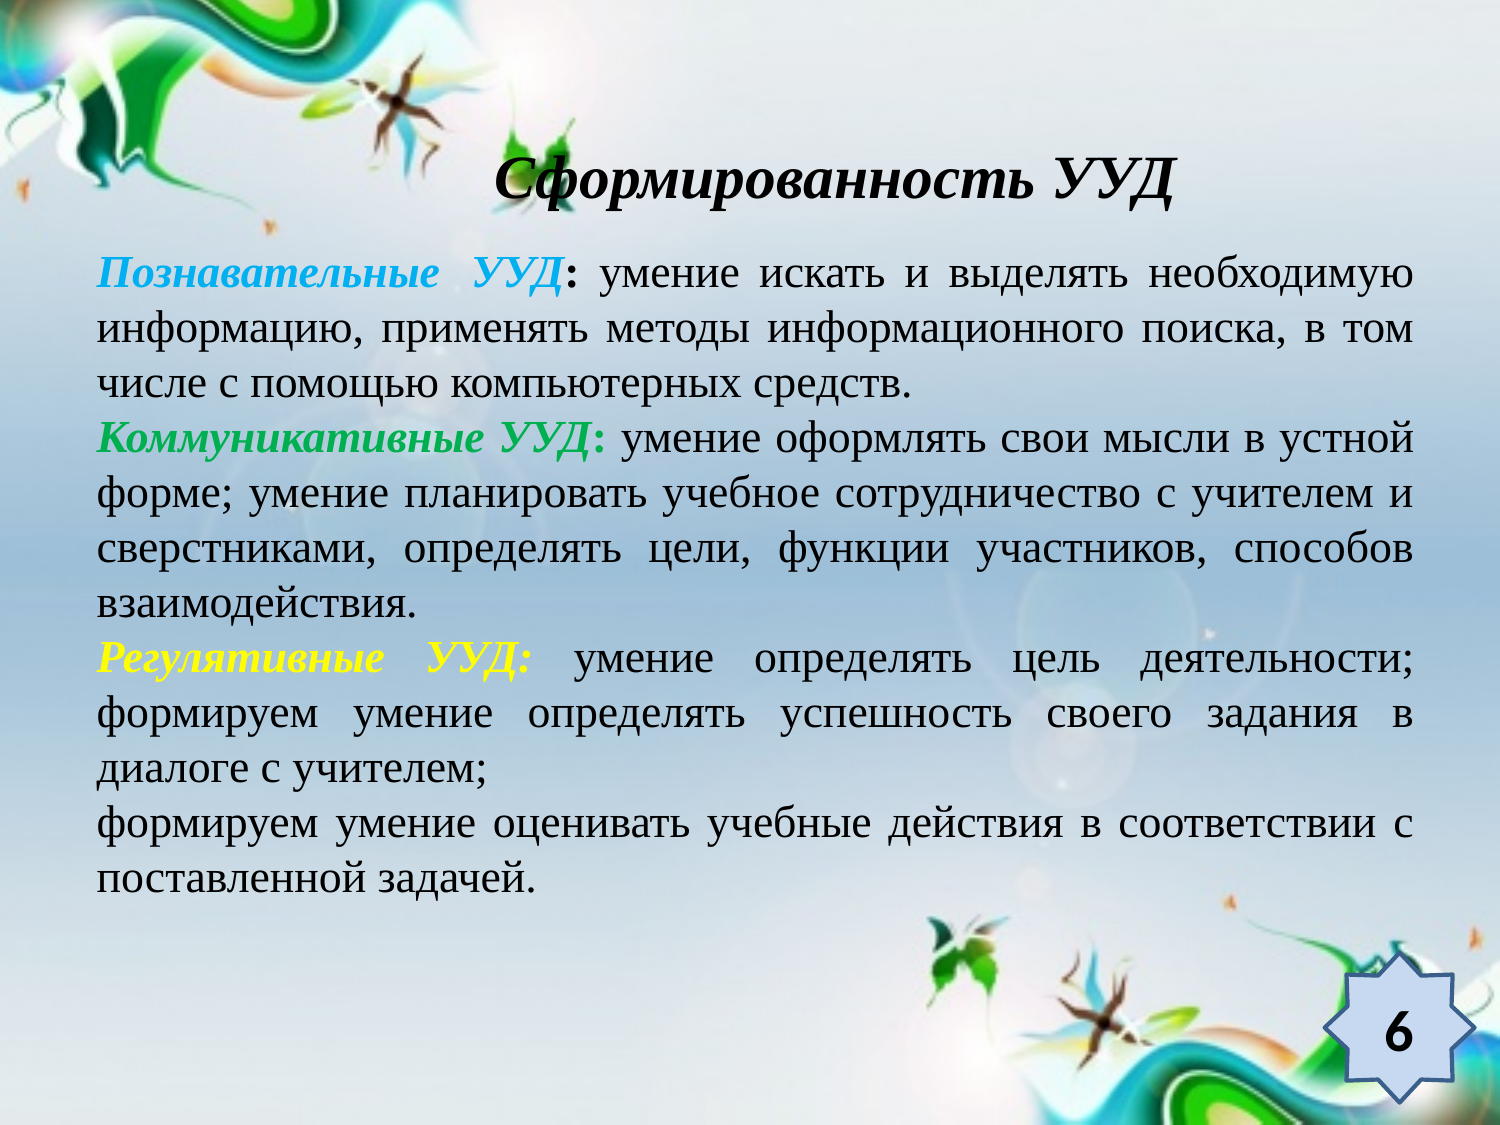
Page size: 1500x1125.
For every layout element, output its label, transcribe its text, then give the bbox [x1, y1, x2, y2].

slide_number 6 [1074, 1042, 1396, 1103]
text_box 6 [1322, 950, 1477, 1105]
title Сформированность УУД [246, 128, 1425, 234]
slide_number 6 [1404, 1082, 1425, 1103]
picture [0, 0, 1500, 1125]
text_box Познавательные УУД: умение искать и выделять необходимую информацию, применять методы информационного поиска, в том числе с помощью компьютерных средств. Коммуникативные УУД: умение оформлять свои мысли в устной форме; умение планировать учебное сотрудничество с учителем и сверстниками, определять цели, функции участников, способов взаимодействия. Регулятивные УУД: умение определять цель деятельности; формируем умение определять успешность своего задания в диалоге с учителем; формируем умение оценивать учебные действия в соответствии с поставленной задачей. [81, 234, 1430, 909]
